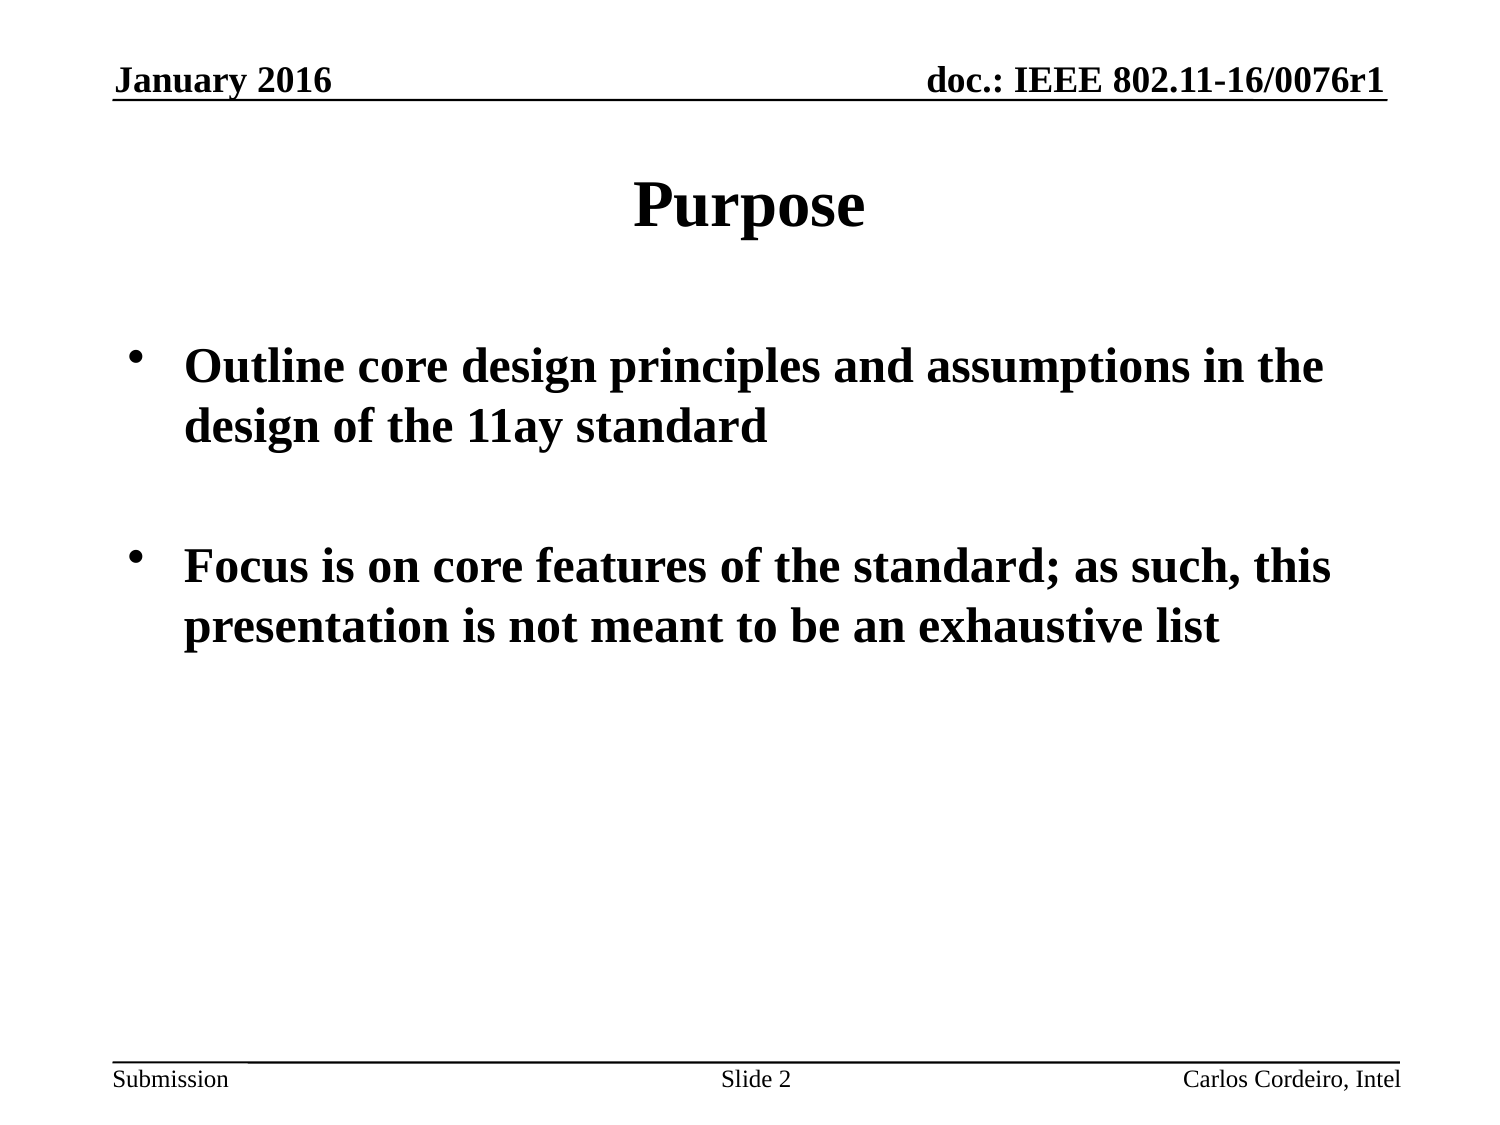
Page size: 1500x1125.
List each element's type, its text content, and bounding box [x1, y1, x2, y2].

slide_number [114, 54, 335, 101]
slide_number Slide 2 [712, 1061, 800, 1093]
title Purpose [112, 112, 1388, 288]
footer Carlos Cordeiro, Intel [949, 1061, 1402, 1093]
list Outline core design principles and assumptions in the design of the 11ay standard Focus is on core features of the standard; as such, this presentation is not meant to be an exhaustive list [112, 324, 1388, 1000]
